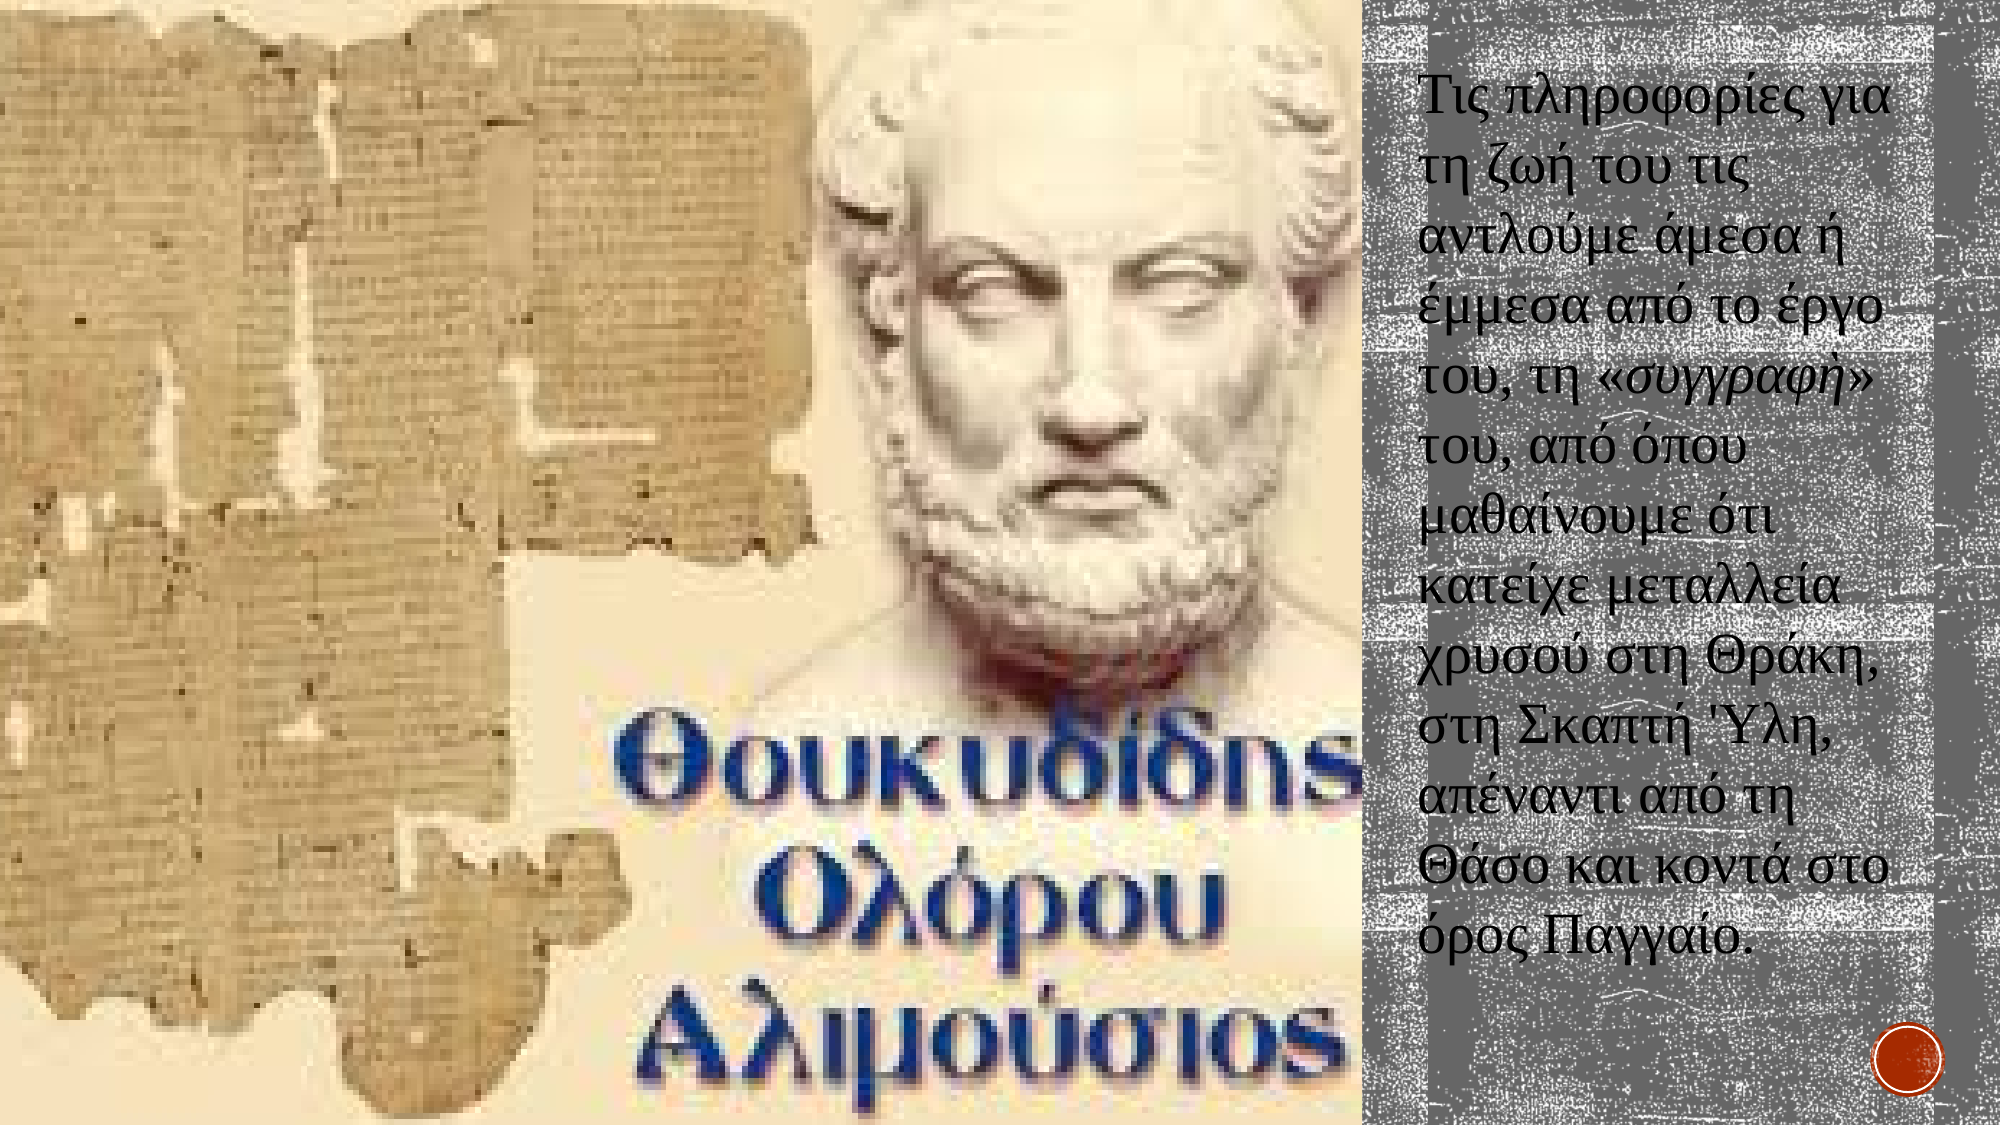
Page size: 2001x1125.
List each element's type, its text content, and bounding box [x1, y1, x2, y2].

picture [0, 0, 1363, 1125]
list Τις πληροφορίες για τη ζωή του τις αντλούμε άμεσα ή έμμεσα από το έργο του, τη «συγγραφὴ» του, από όπου μαθαίνουμε ότι κατείχε μεταλλεία χρυσού στη Θράκη, στη Σκαπτή 'Υλη, απέναντι από τη Θάσο και κοντά στο όρος Παγγαίο. [1402, 47, 1928, 1031]
